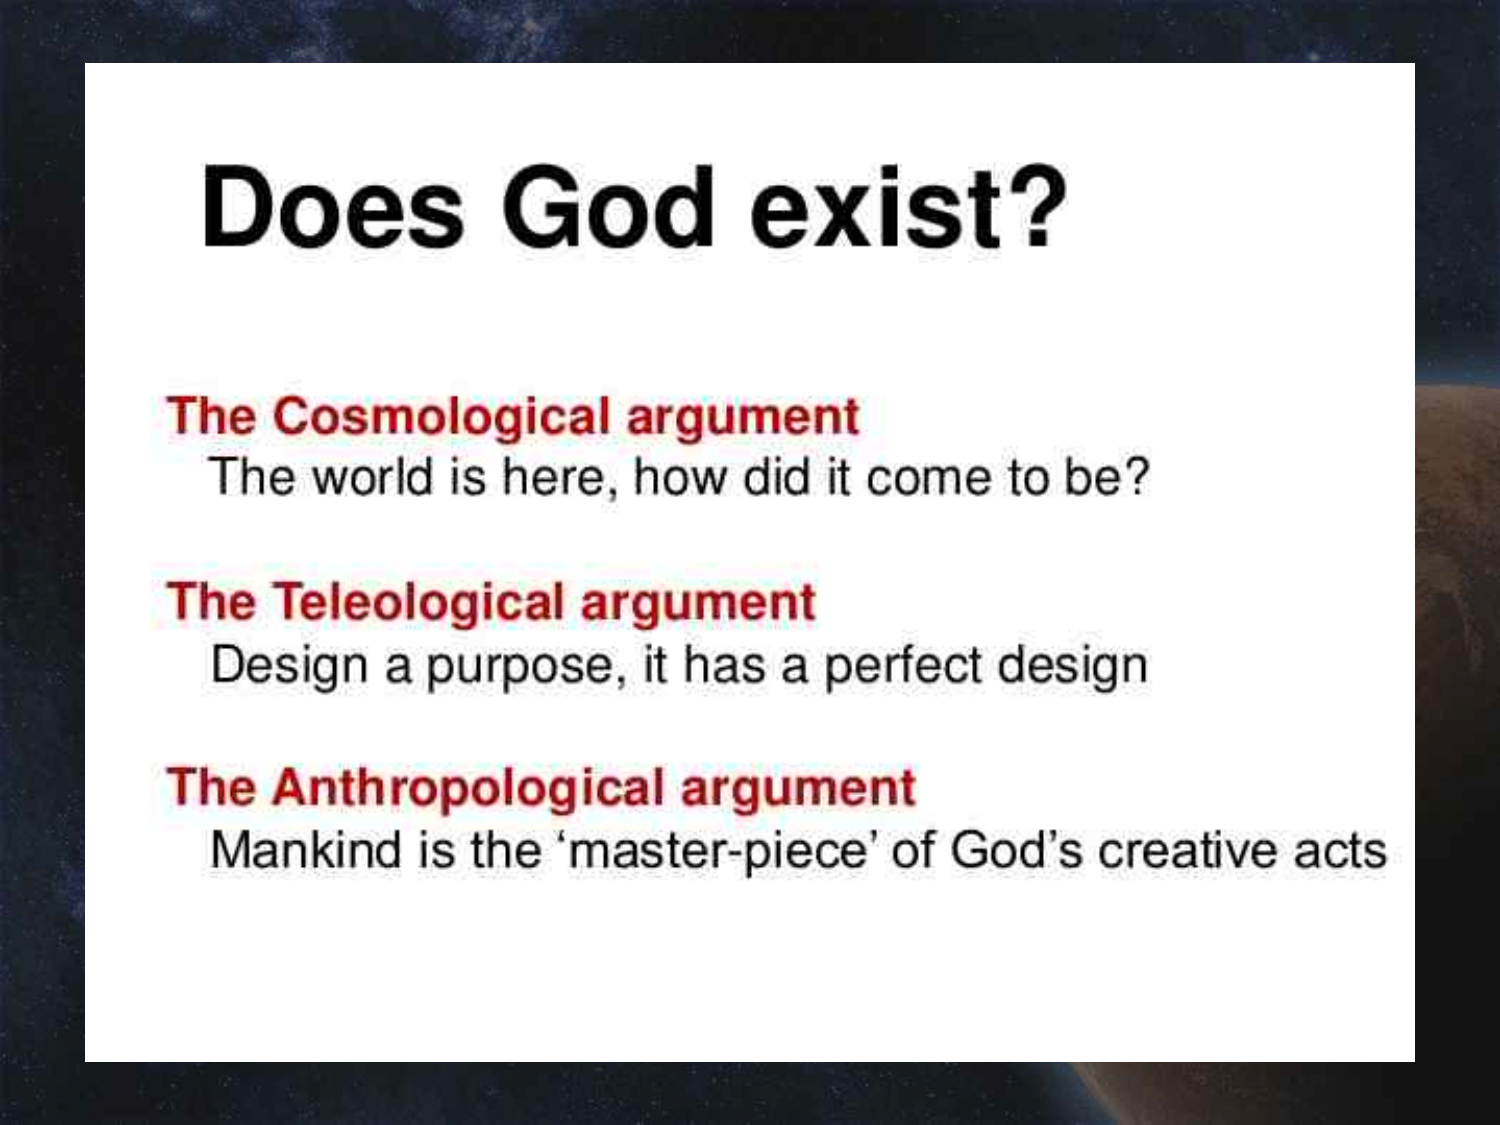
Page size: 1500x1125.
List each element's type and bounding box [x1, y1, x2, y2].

picture [85, 63, 1415, 1062]
